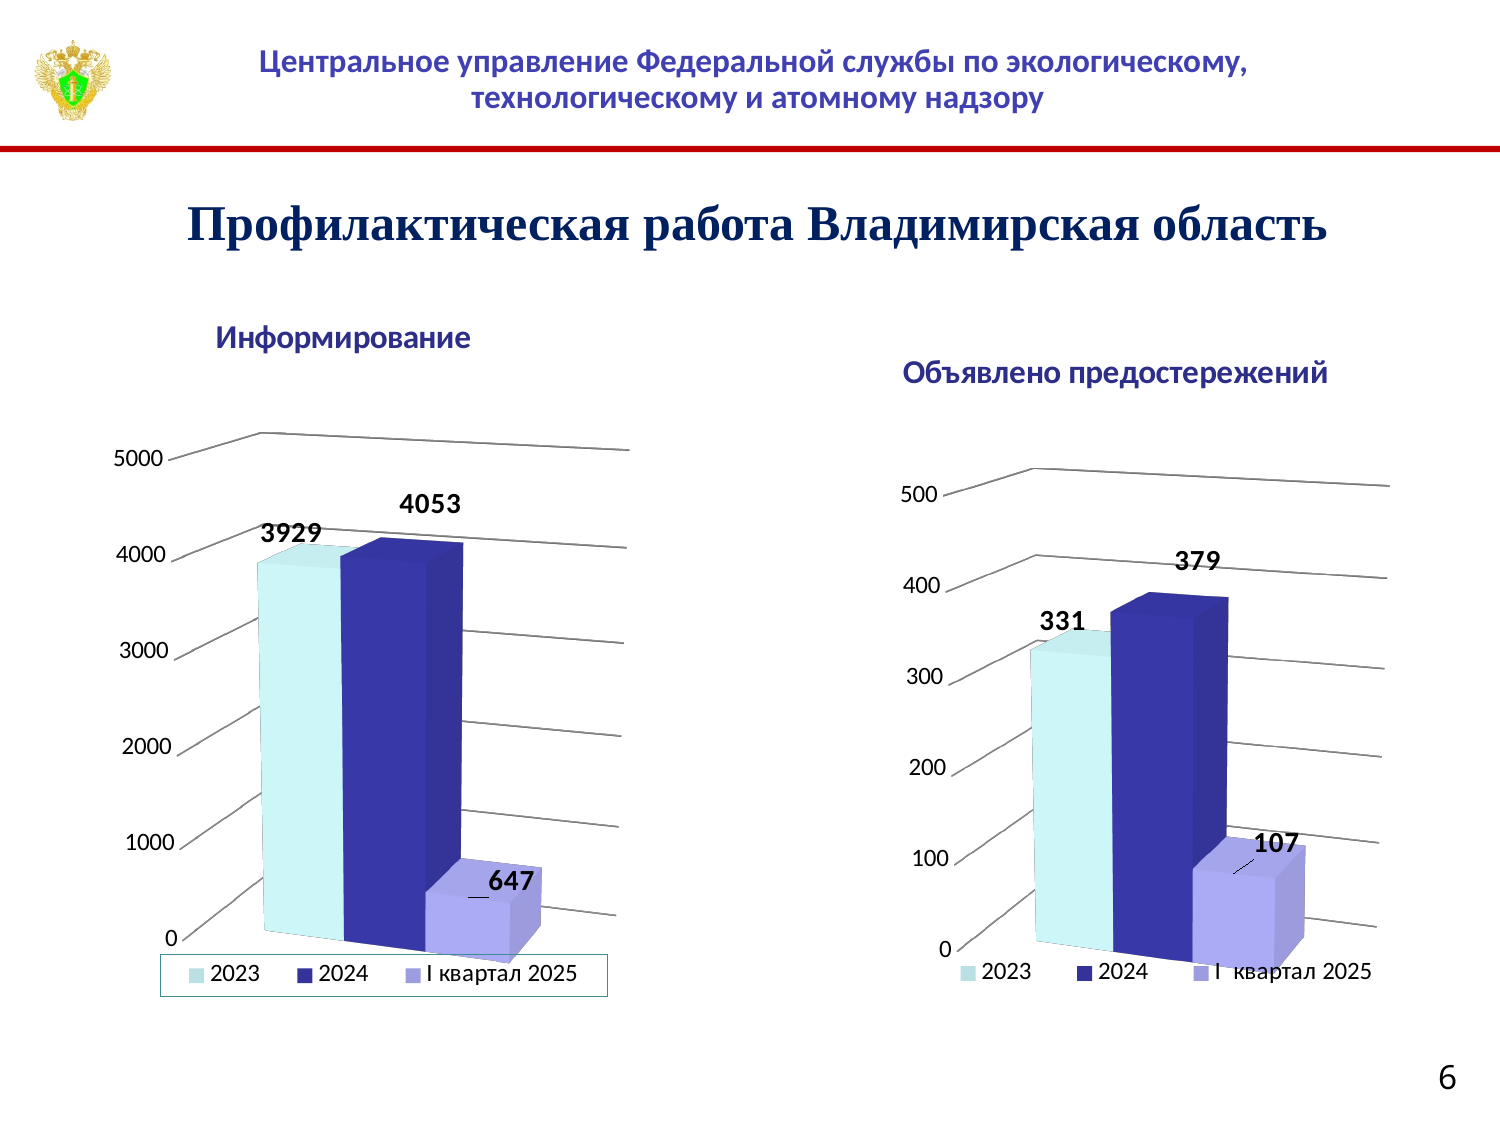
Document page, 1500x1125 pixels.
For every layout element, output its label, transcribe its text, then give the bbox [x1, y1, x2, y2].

title Центральное управление Федеральной службы по экологическому, технологическому и атомному надзору [120, 34, 1396, 125]
text_box Профилактическая работа Владимирская область [149, 179, 1367, 244]
picture [34, 39, 111, 121]
chart [785, 325, 1448, 1036]
chart [6, 290, 681, 1035]
slide_number 6 [1139, 1048, 1473, 1125]
